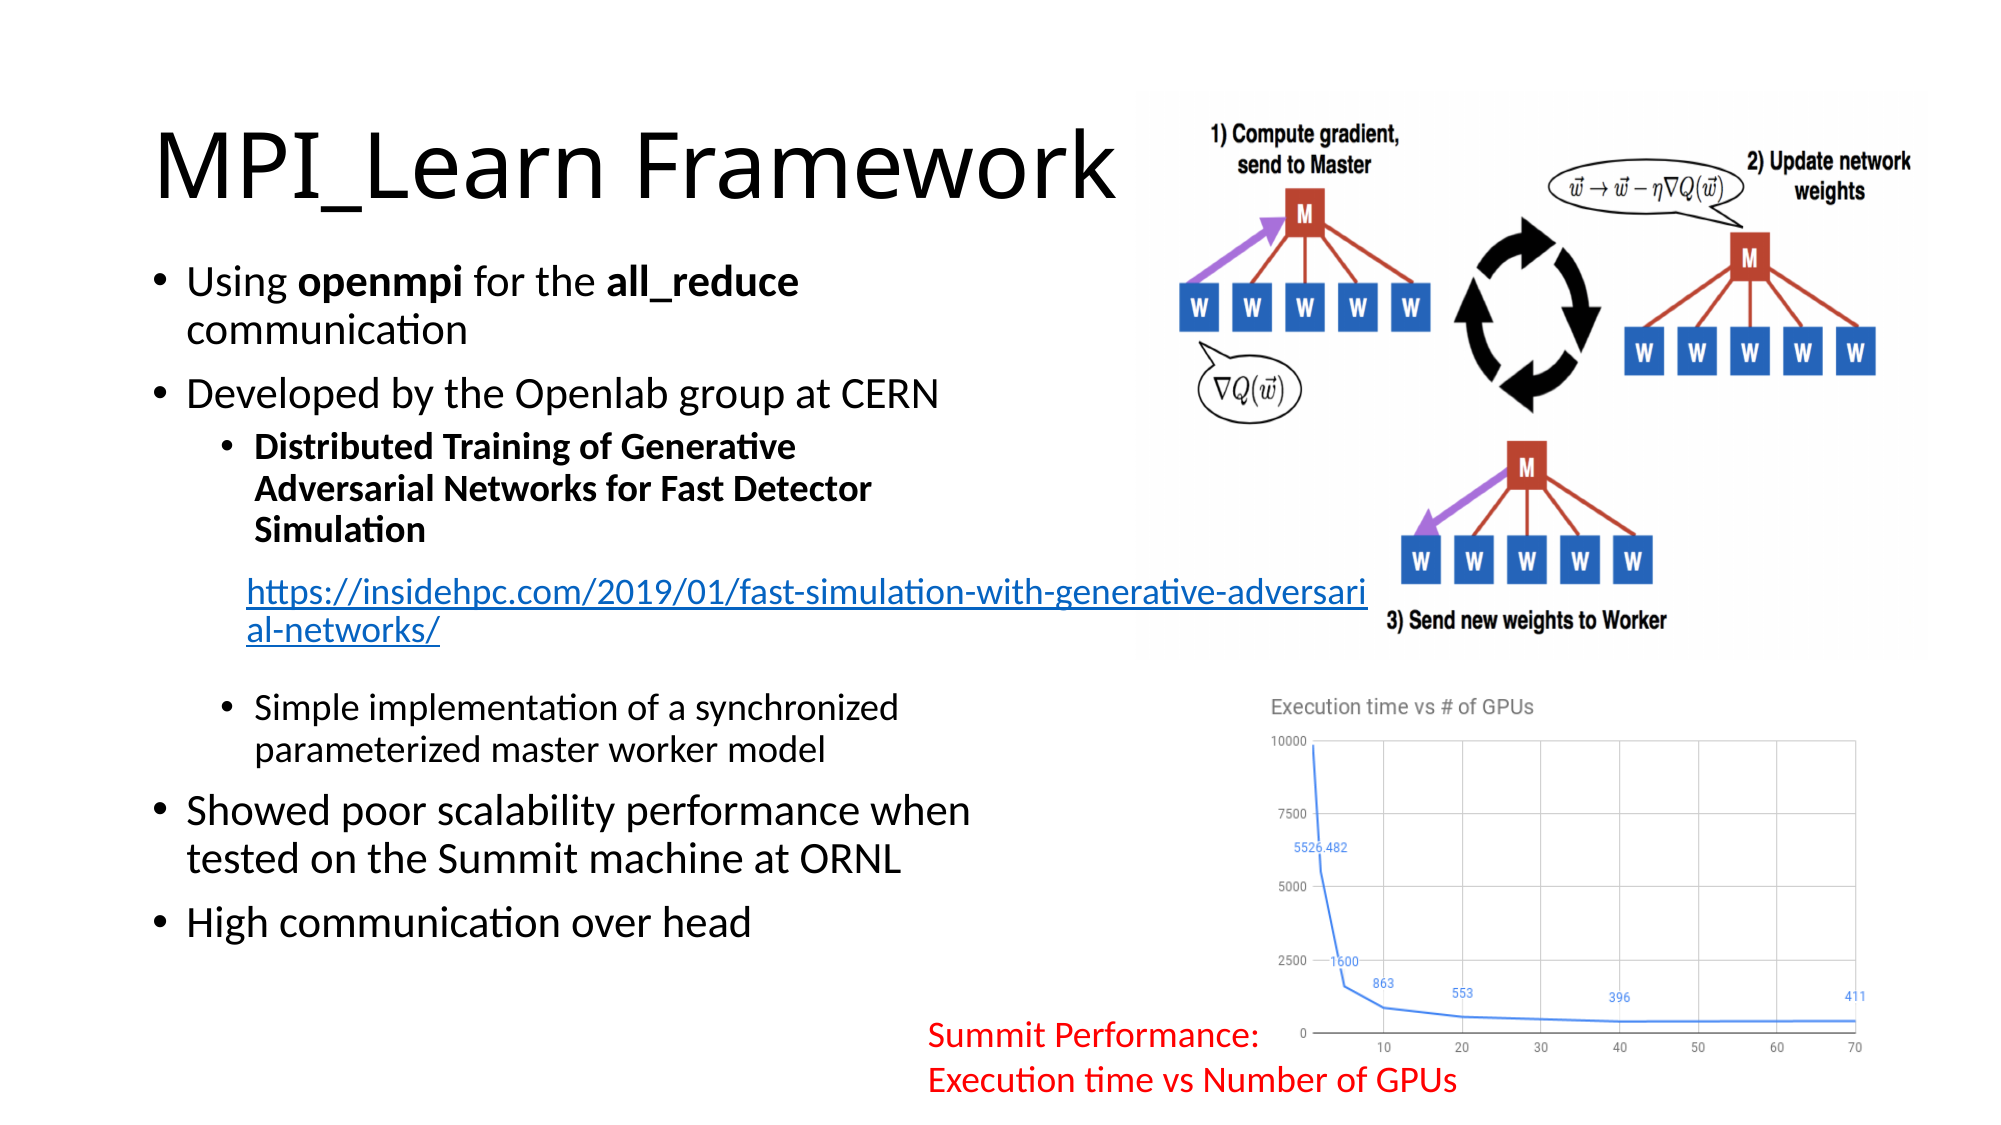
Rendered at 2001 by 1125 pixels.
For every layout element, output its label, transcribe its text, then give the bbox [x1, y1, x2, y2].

title MPI_Learn Framework [137, 59, 1863, 278]
text_box https://insidehpc.com/2019/01/fast-simulation-with-generative-adversarial-networks/ [231, 559, 1135, 620]
text_box Summit Performance: Execution time vs Number of GPUs [913, 1002, 1496, 1108]
list Using openmpi for the all_reduce communication Developed by the Openlab group at CERN Distributed Training of Generative Adversarial Networks for Fast Detector Simulation Simple implementation of a synchronized parameterized master worker model Showed poor scalability performance when tested on the Summit machine at ORNL High communication over head [137, 249, 988, 964]
picture [1135, 91, 1928, 660]
picture [1251, 673, 1875, 1076]
